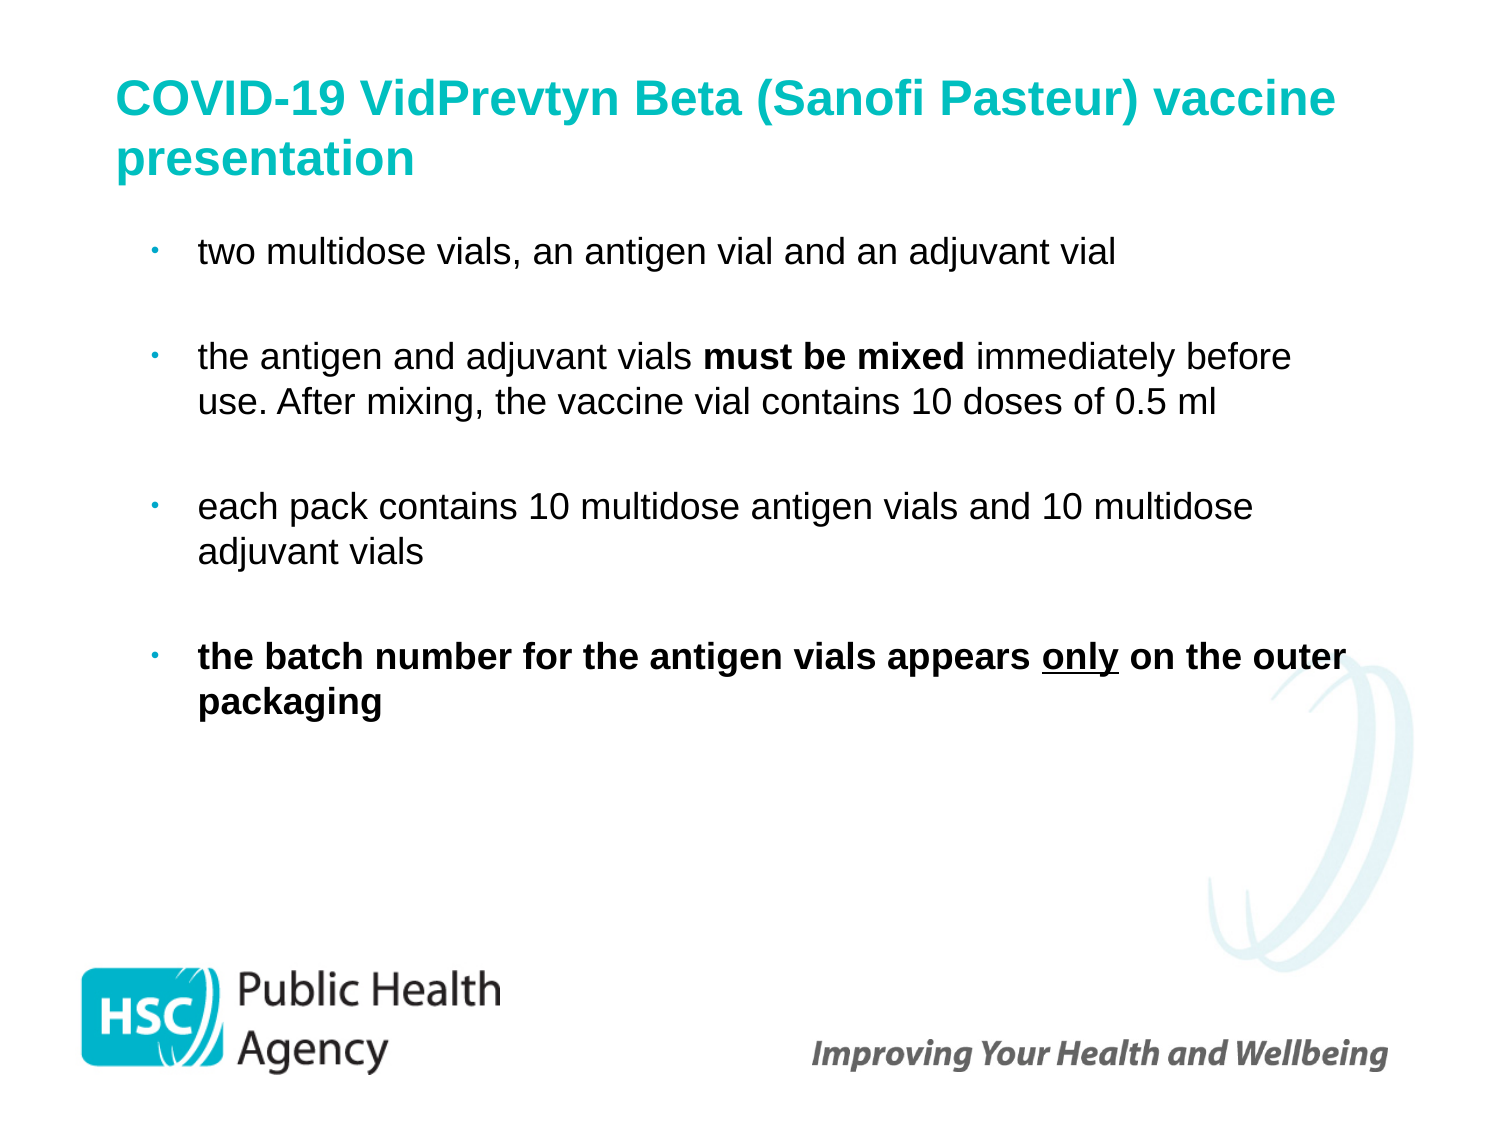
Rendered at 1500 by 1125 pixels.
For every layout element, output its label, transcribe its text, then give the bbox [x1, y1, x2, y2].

list two multidose vials, an antigen vial and an adjuvant vial the antigen and adjuvant vials must be mixed immediately before use. After mixing, the vaccine vial contains 10 doses of 0.5 ml each pack contains 10 multidose antigen vials and 10 multidose adjuvant vials the batch number for the antigen vials appears only on the outer packaging [135, 219, 1388, 929]
title COVID-19 VidPrevtyn Beta (Sanofi Pasteur) vaccine presentation [100, 54, 1438, 197]
picture [812, 1039, 1388, 1072]
picture [75, 962, 500, 1075]
picture [1187, 649, 1417, 978]
